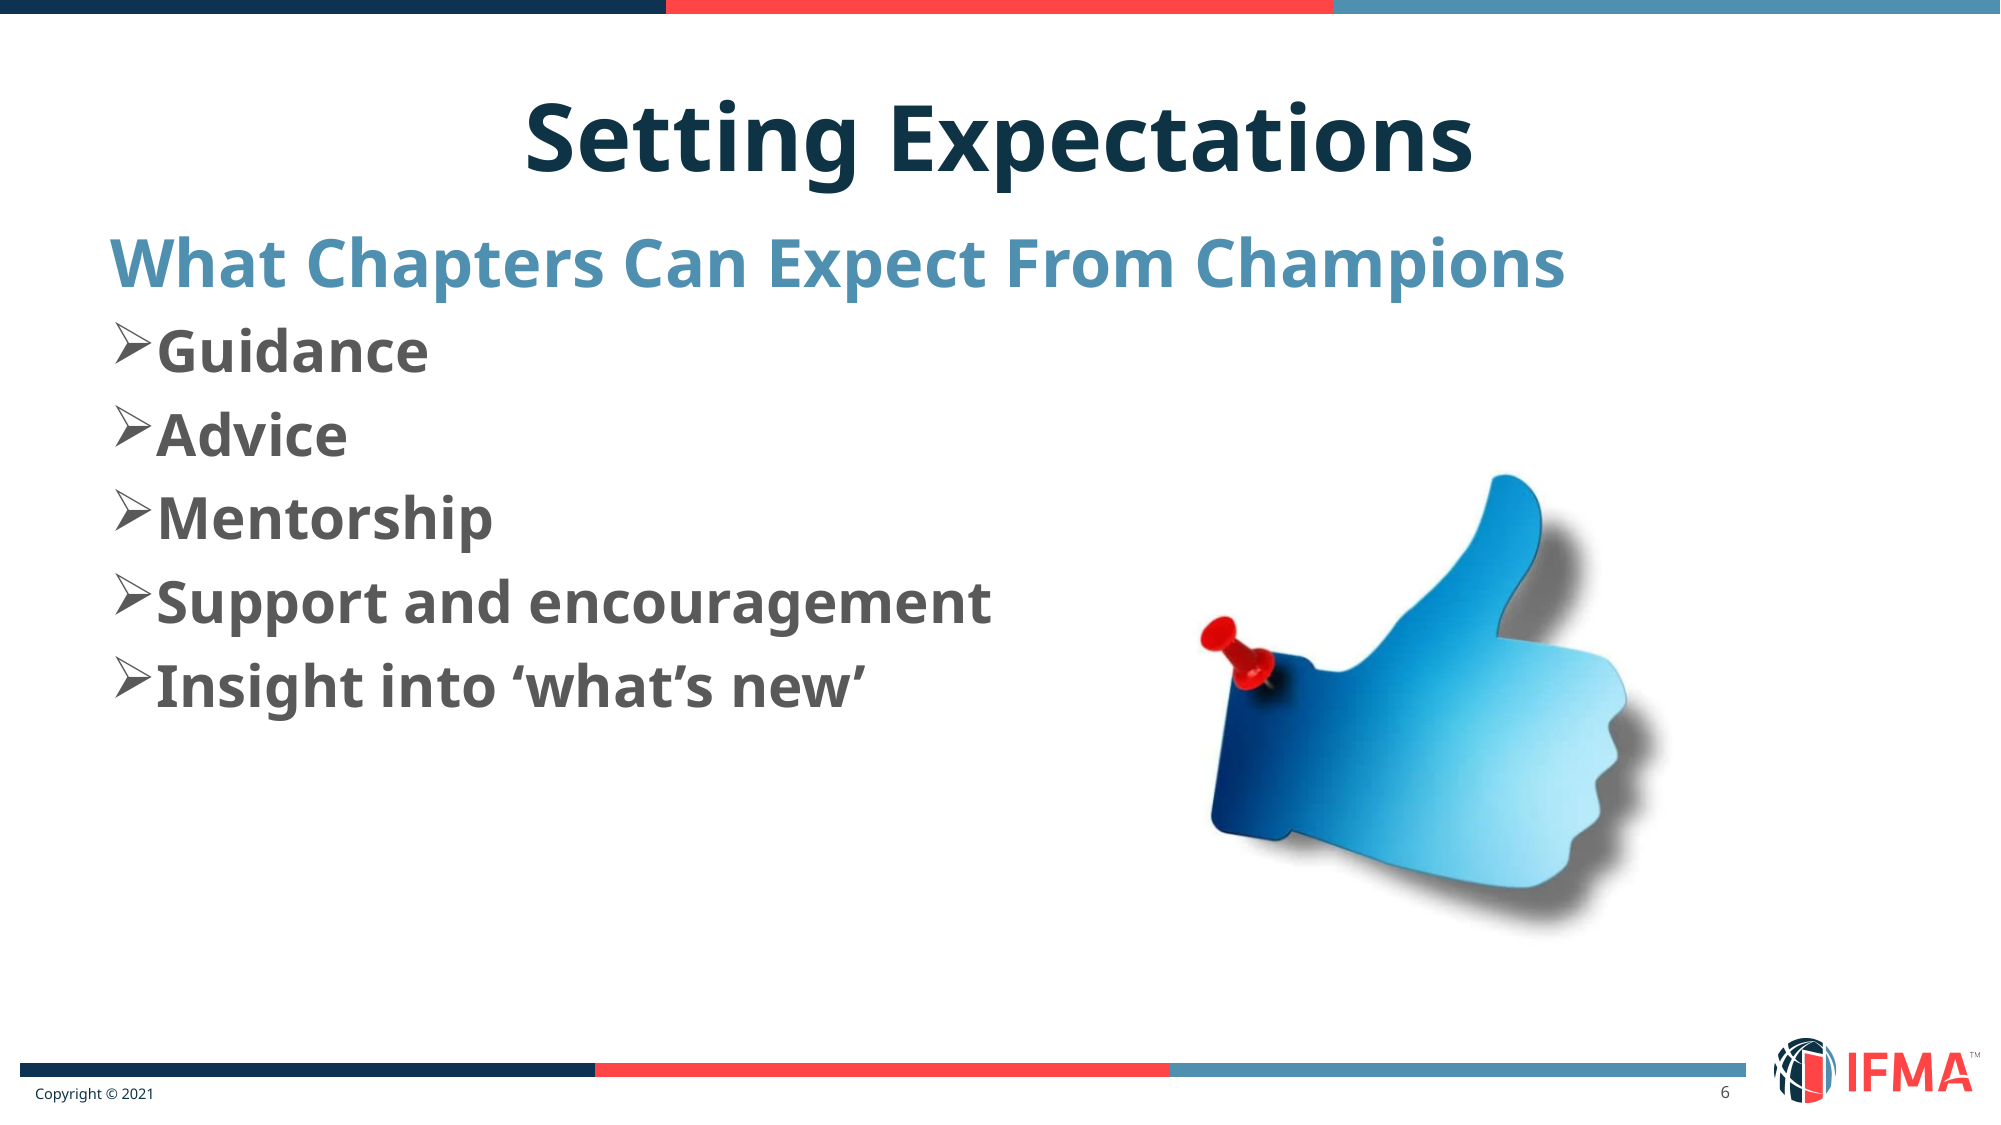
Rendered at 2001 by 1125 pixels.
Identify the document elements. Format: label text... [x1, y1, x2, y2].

picture [0, 0, 2000, 14]
picture [1774, 1038, 1980, 1103]
picture [1053, 391, 1786, 991]
text_box What Chapters Can Expect From Champions Guidance Advice Mentorship Support and encouragement Insight into ‘what’s new’ [95, 221, 1625, 903]
text_box Setting Expectations [182, 82, 1818, 200]
picture [20, 1063, 1746, 1077]
